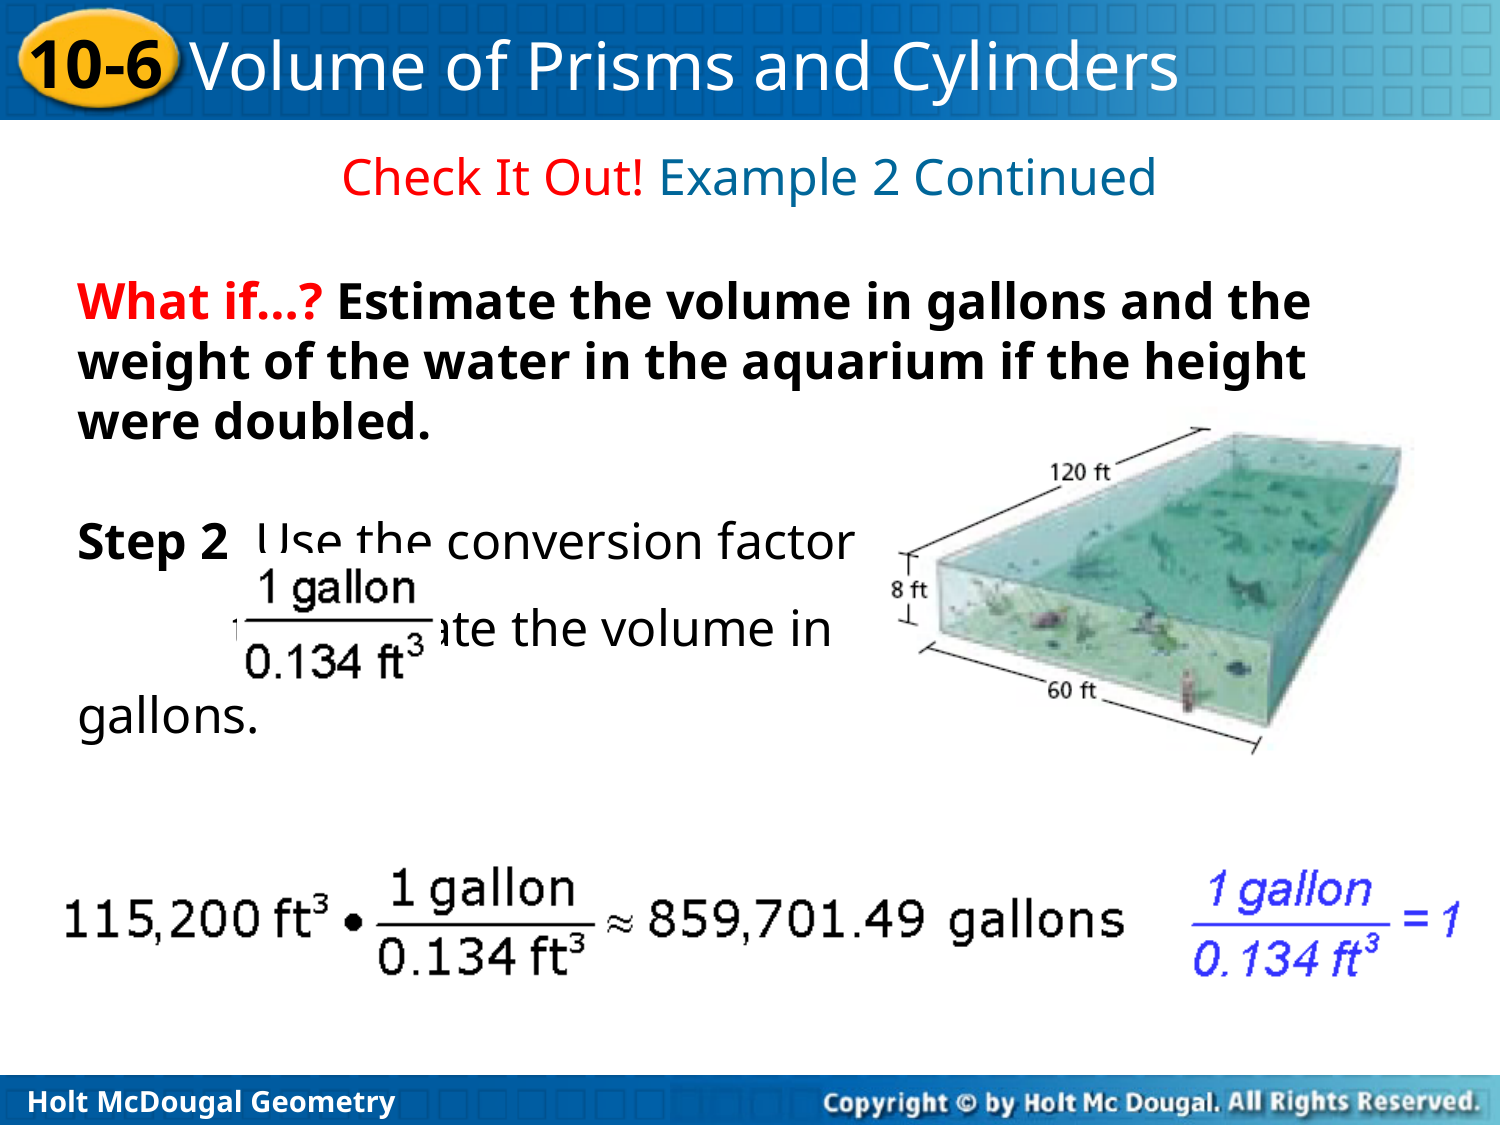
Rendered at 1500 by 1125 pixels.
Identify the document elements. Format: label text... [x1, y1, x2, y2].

text_box Step 2 Use the conversion factor to estimate the volume in gallons. [62, 474, 869, 751]
picture [874, 399, 1441, 782]
picture [1187, 862, 1465, 984]
picture [0, 1075, 1500, 1125]
picture [0, 0, 1500, 120]
picture [62, 862, 1127, 991]
picture [237, 552, 441, 685]
text_box What if…? Estimate the volume in gallons and the weight of the water in the aquarium if the height were doubled. [62, 262, 1438, 458]
text_box Check It Out! Example 2 Continued [0, 137, 1500, 213]
